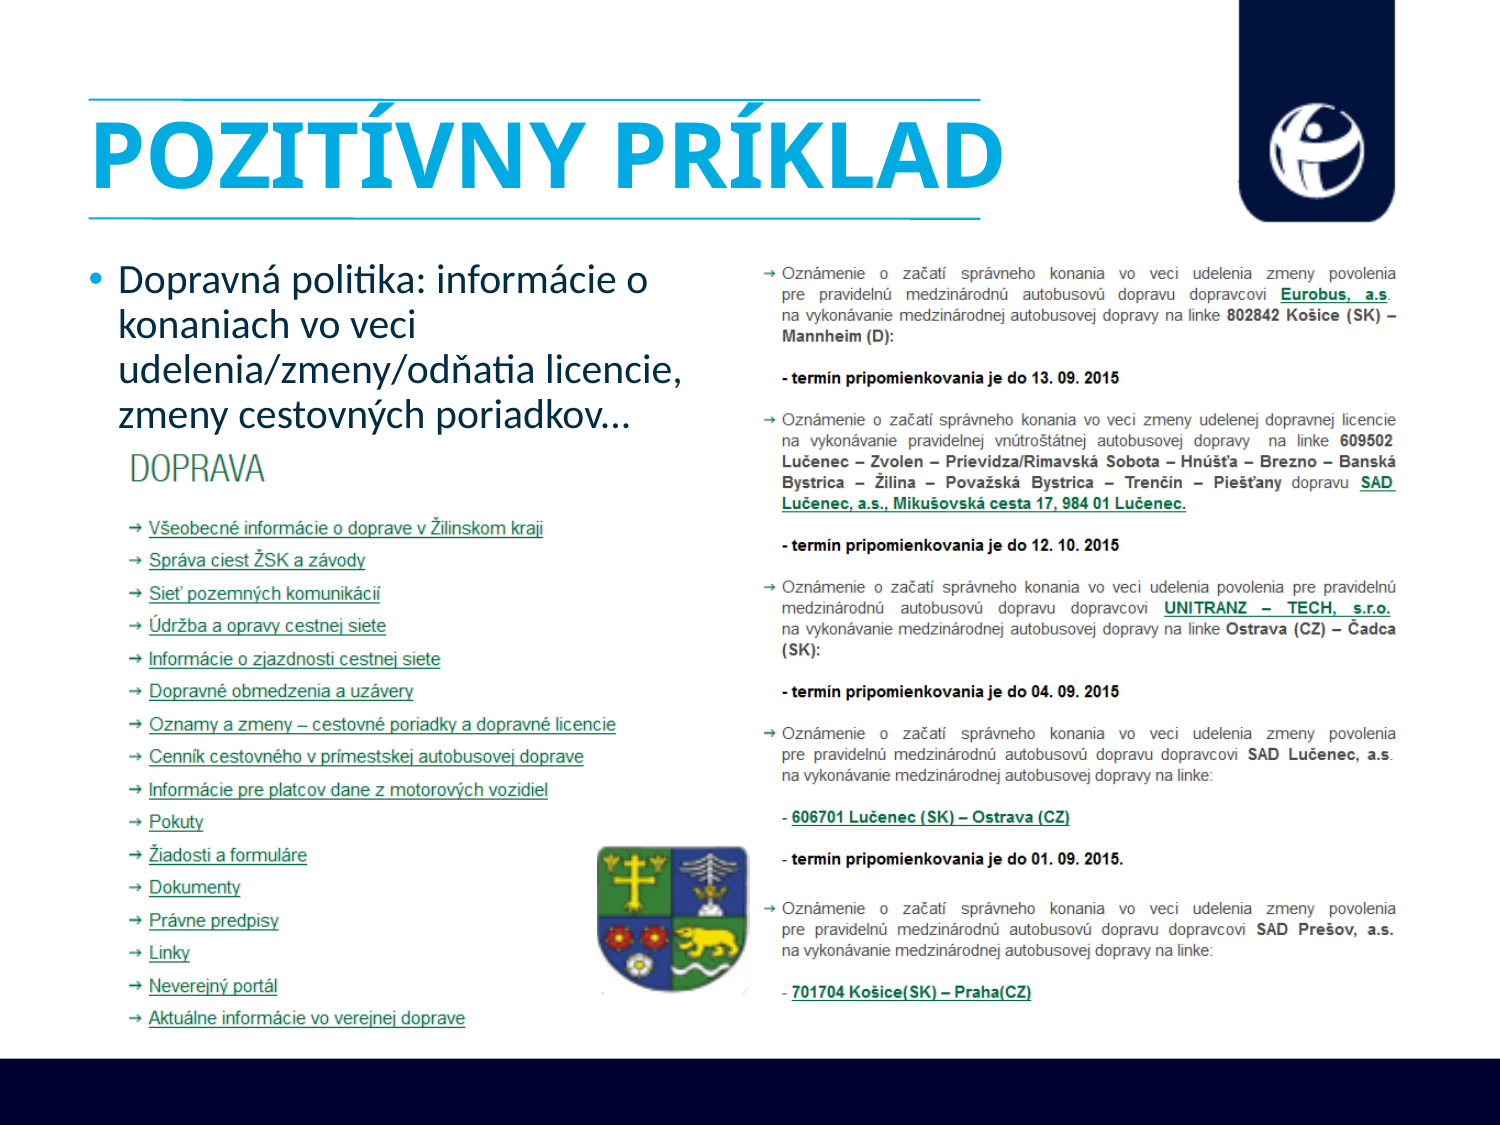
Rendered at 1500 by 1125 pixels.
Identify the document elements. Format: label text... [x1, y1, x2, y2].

title POZITÍVNY PRÍKLAD [88, 93, 1129, 225]
list Dopravná politika: informácie o konaniach vo veci udelenia/zmeny/odňatia licencie, zmeny cestovných poriadkov... [88, 257, 749, 409]
picture [112, 257, 1418, 1038]
picture [1187, 0, 1471, 250]
